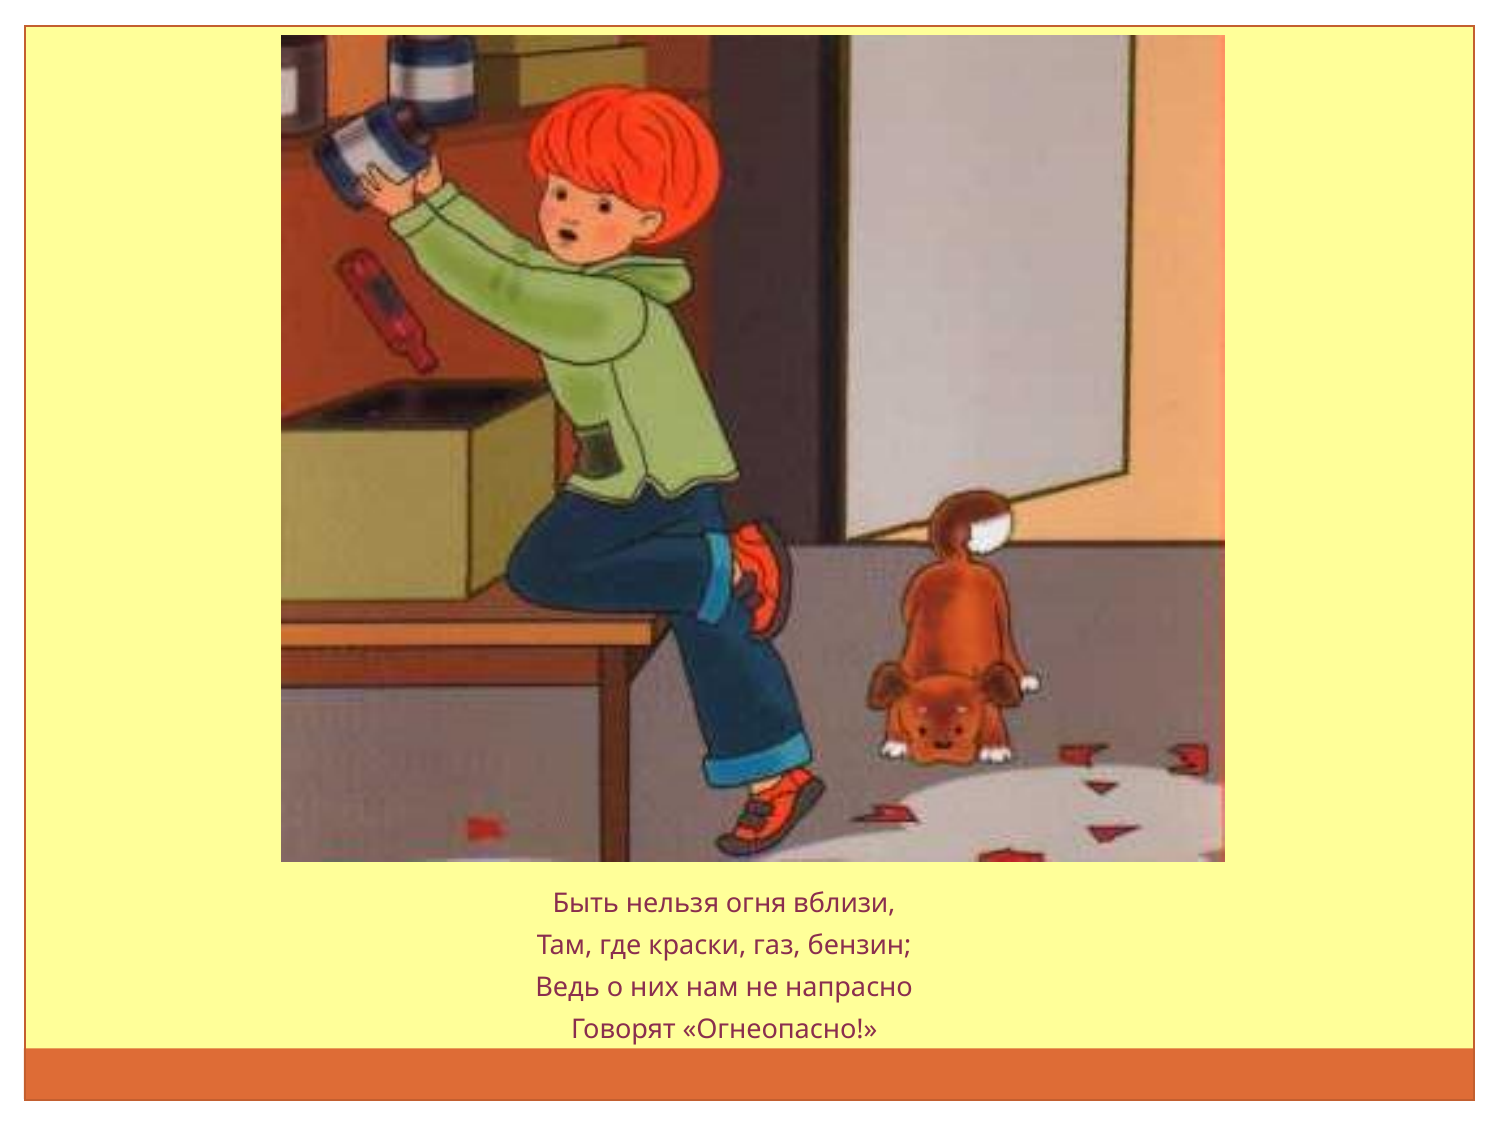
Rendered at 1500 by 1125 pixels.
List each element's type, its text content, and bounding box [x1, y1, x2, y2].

list Быть нельзя огня вблизи, Там, где краски, газ, бензин; Ведь о них нам не напрасно Говорят «Огнеопасно!» [292, 872, 1156, 1055]
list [280, 34, 1225, 863]
